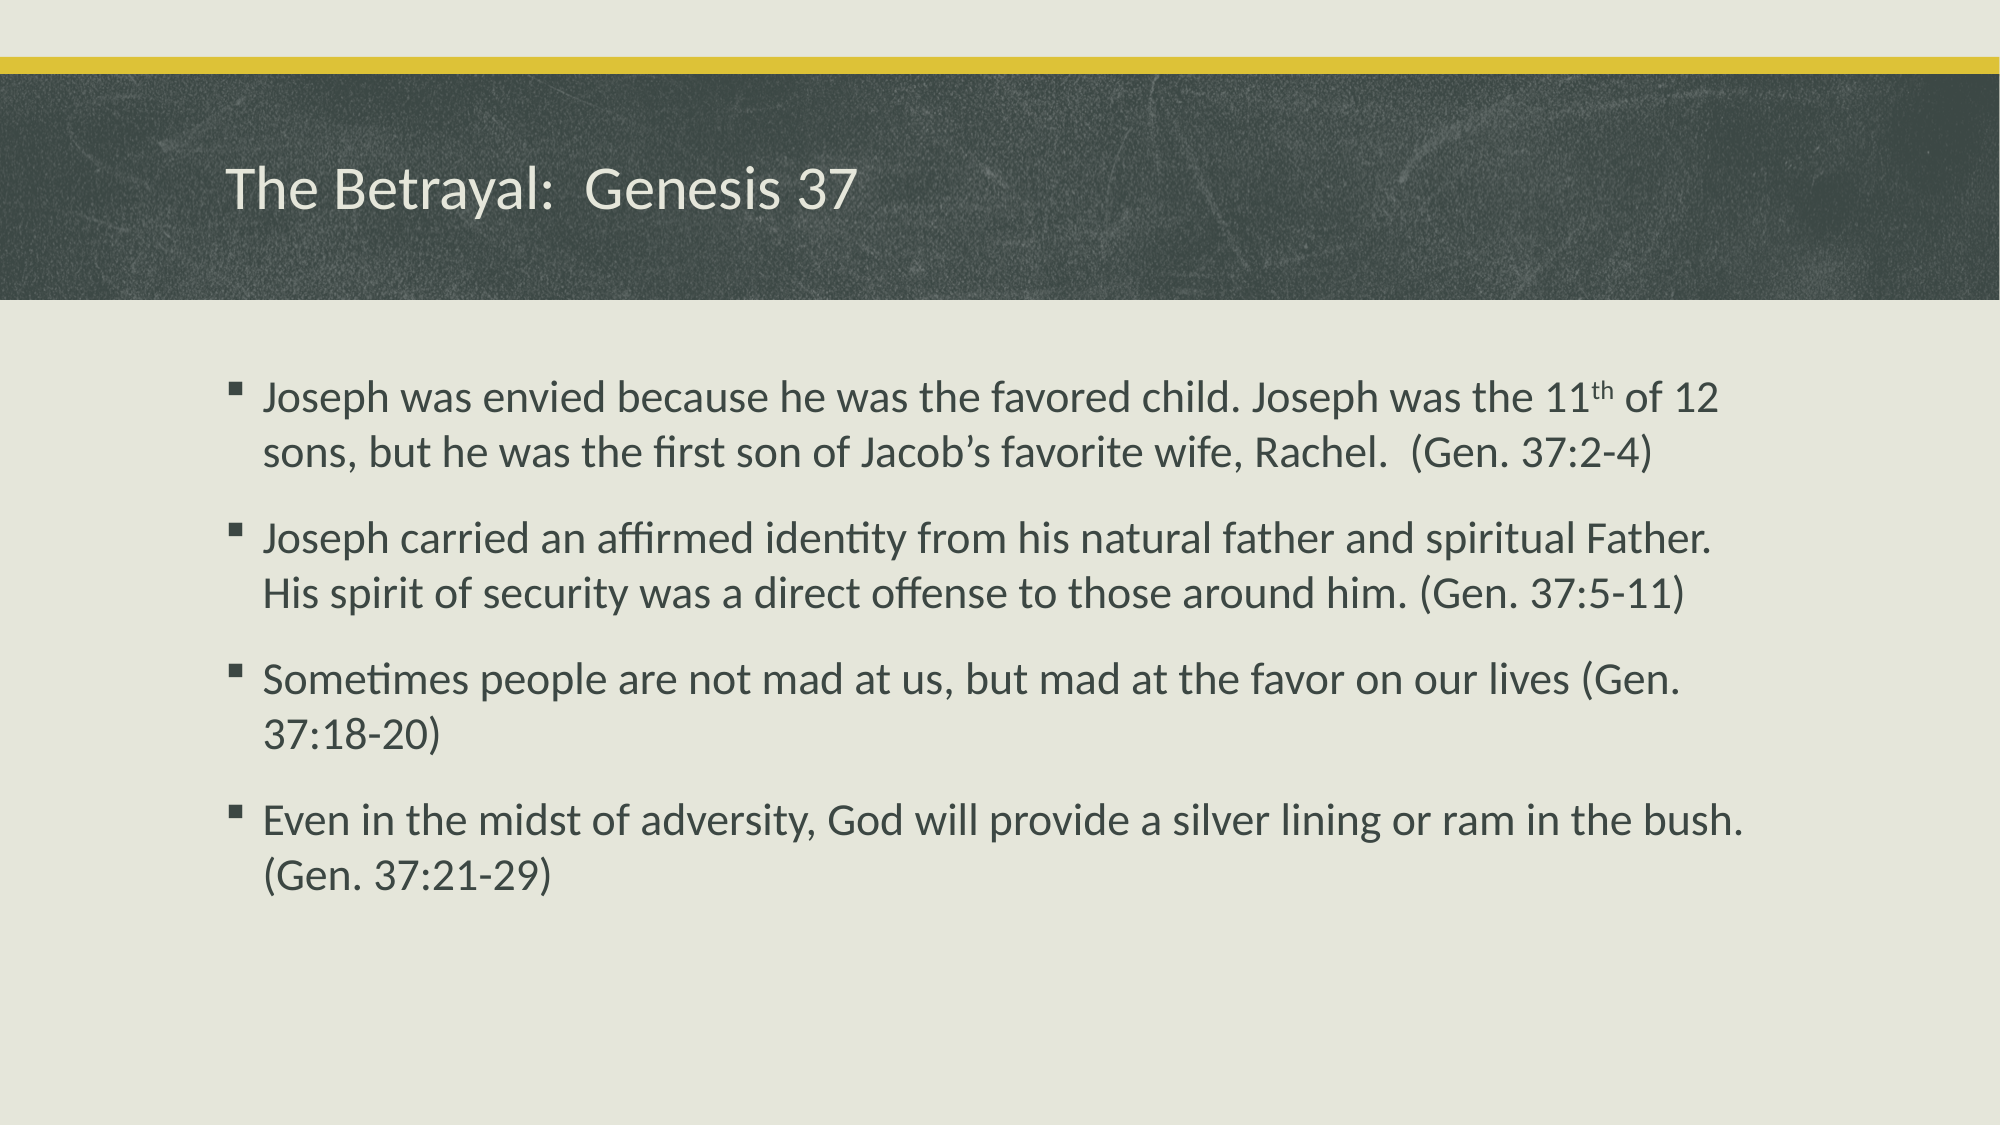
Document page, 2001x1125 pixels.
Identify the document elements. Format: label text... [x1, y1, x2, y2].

list Joseph was envied because he was the favored child. Joseph was the 11th of 12 sons, but he was the first son of Jacob’s favorite wife, Rachel. (Gen. 37:2-4) Joseph carried an affirmed identity from his natural father and spiritual Father. His spirit of security was a direct offense to those around him. (Gen. 37:5-11) Sometimes people are not mad at us, but mad at the favor on our lives (Gen. 37:18-20) Even in the midst of adversity, God will provide a silver lining or ram in the bush. (Gen. 37:21-29) [210, 359, 1790, 1014]
title The Betrayal: Genesis 37 [210, 76, 1790, 300]
picture [0, 74, 2000, 300]
